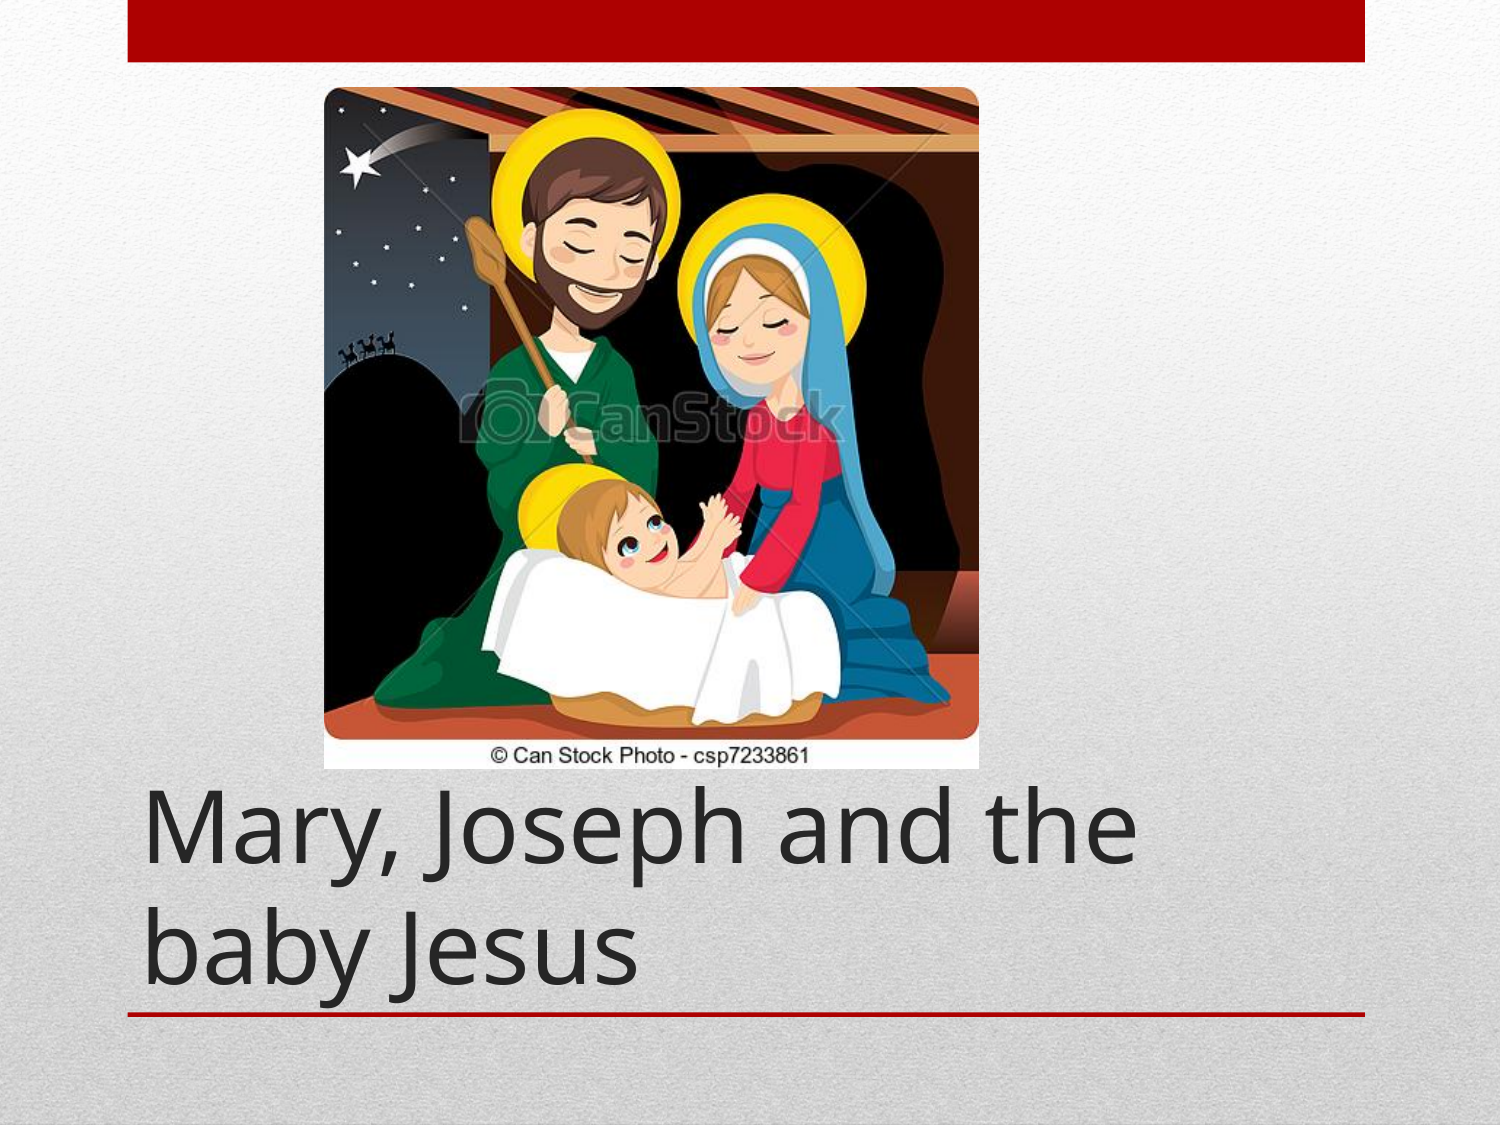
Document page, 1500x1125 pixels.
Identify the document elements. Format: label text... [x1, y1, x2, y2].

title Mary, Joseph and the baby Jesus [125, 750, 1238, 1013]
picture [0, 0, 1500, 1125]
